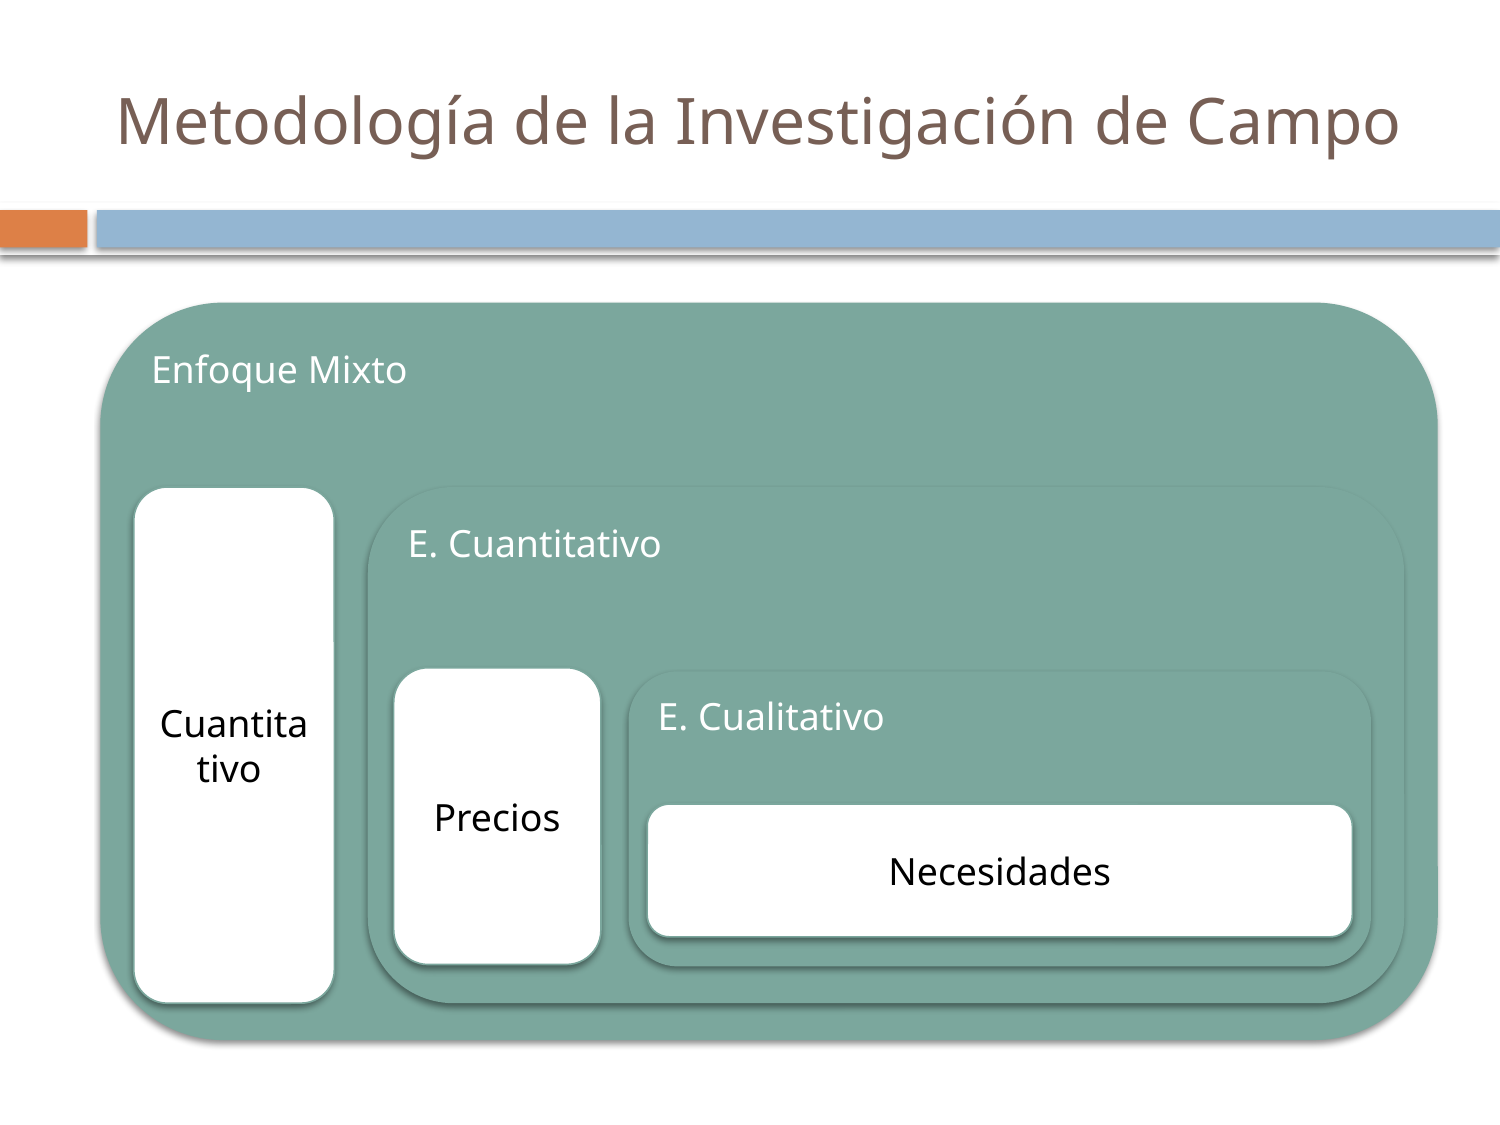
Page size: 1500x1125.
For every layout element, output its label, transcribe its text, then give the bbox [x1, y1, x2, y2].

title Metodología de la Investigación de Campo [100, 37, 1438, 200]
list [99, 302, 1439, 1041]
